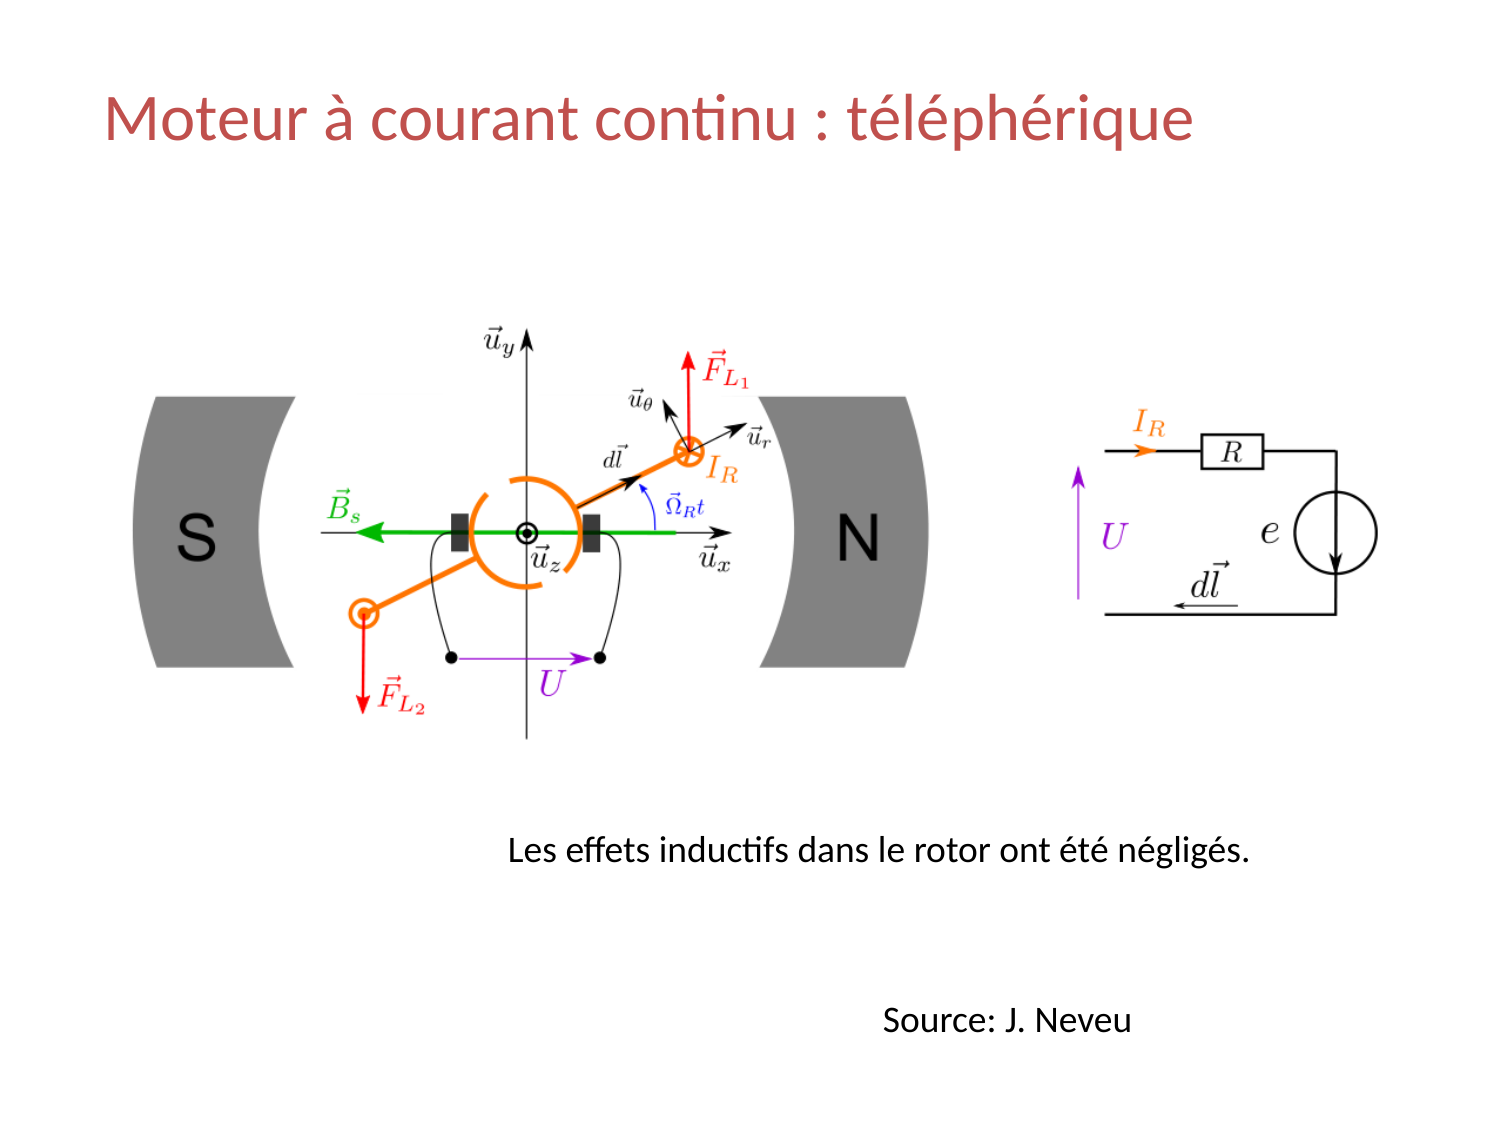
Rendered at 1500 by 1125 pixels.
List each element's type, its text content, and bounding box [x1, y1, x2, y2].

picture [100, 278, 1406, 748]
text_box Moteur à courant continu : téléphérique [88, 66, 1483, 161]
text_box Les effets inductifs dans le rotor ont été négligés. [493, 817, 1356, 878]
text_box Source: J. Neveu [868, 987, 1406, 1048]
